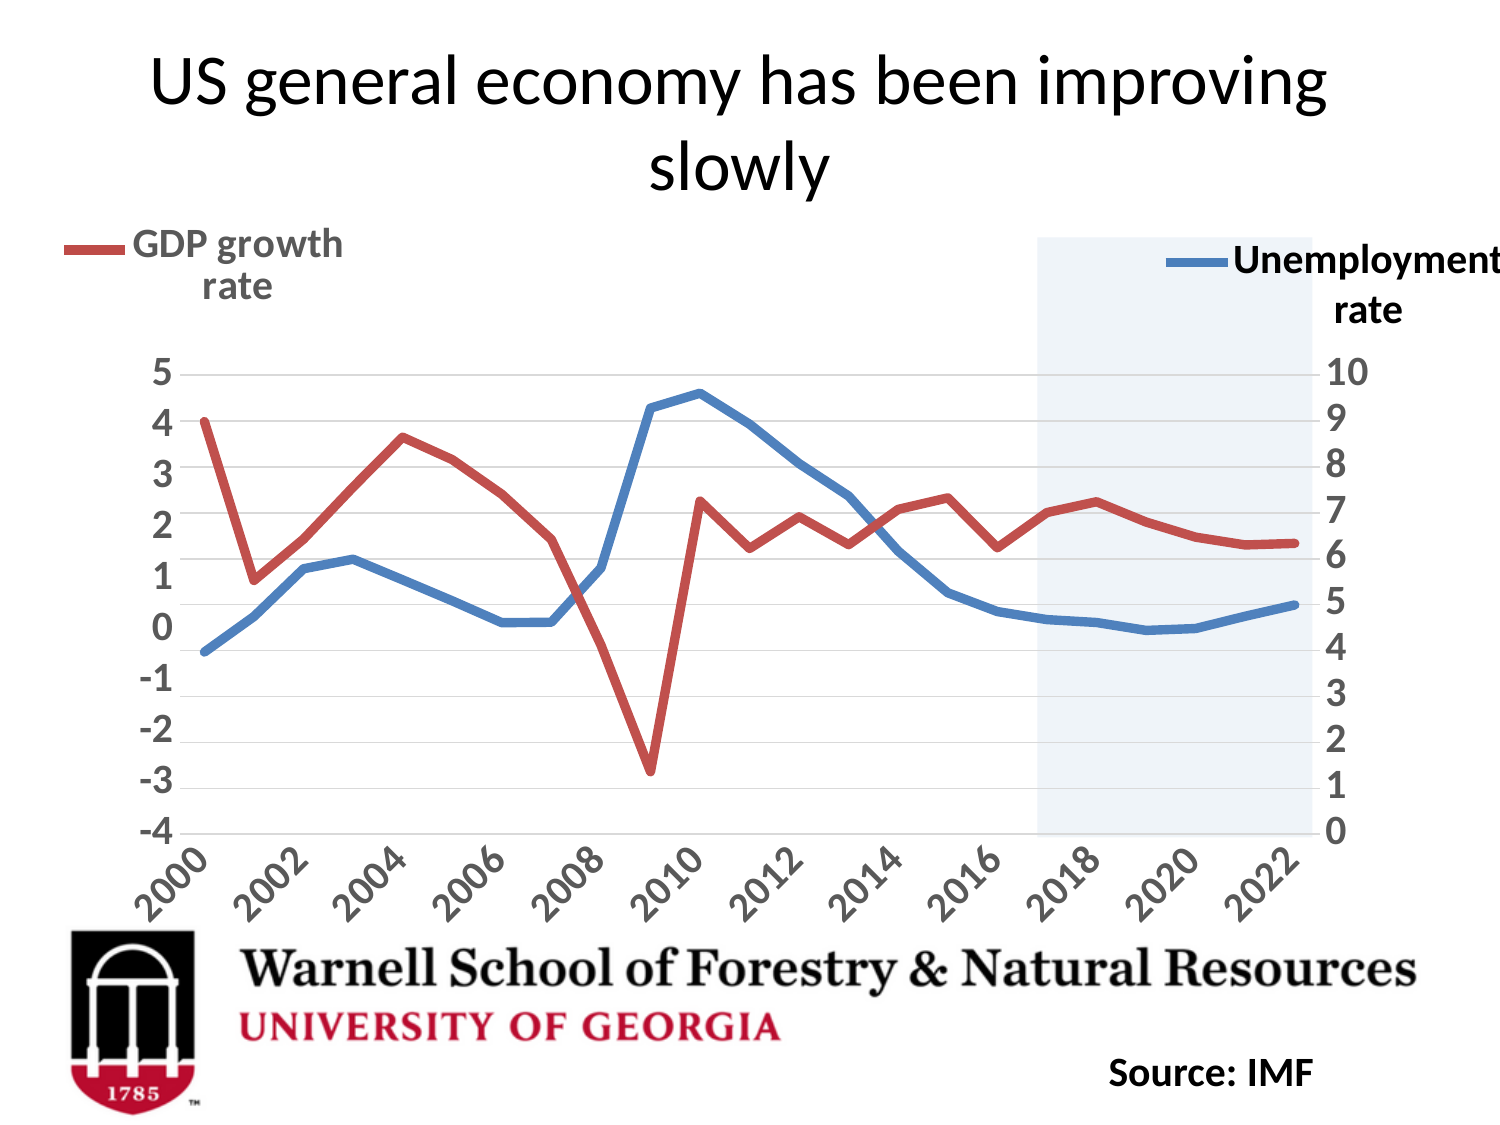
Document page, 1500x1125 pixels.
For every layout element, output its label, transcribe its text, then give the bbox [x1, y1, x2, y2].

chart [28, 212, 1426, 964]
text_box Source: IMF [1093, 1037, 1363, 1103]
text_box Unemployment rate [1430, 224, 1500, 340]
picture [0, 0, 1500, 1125]
title US general economy has been improving slowly [64, 24, 1415, 210]
